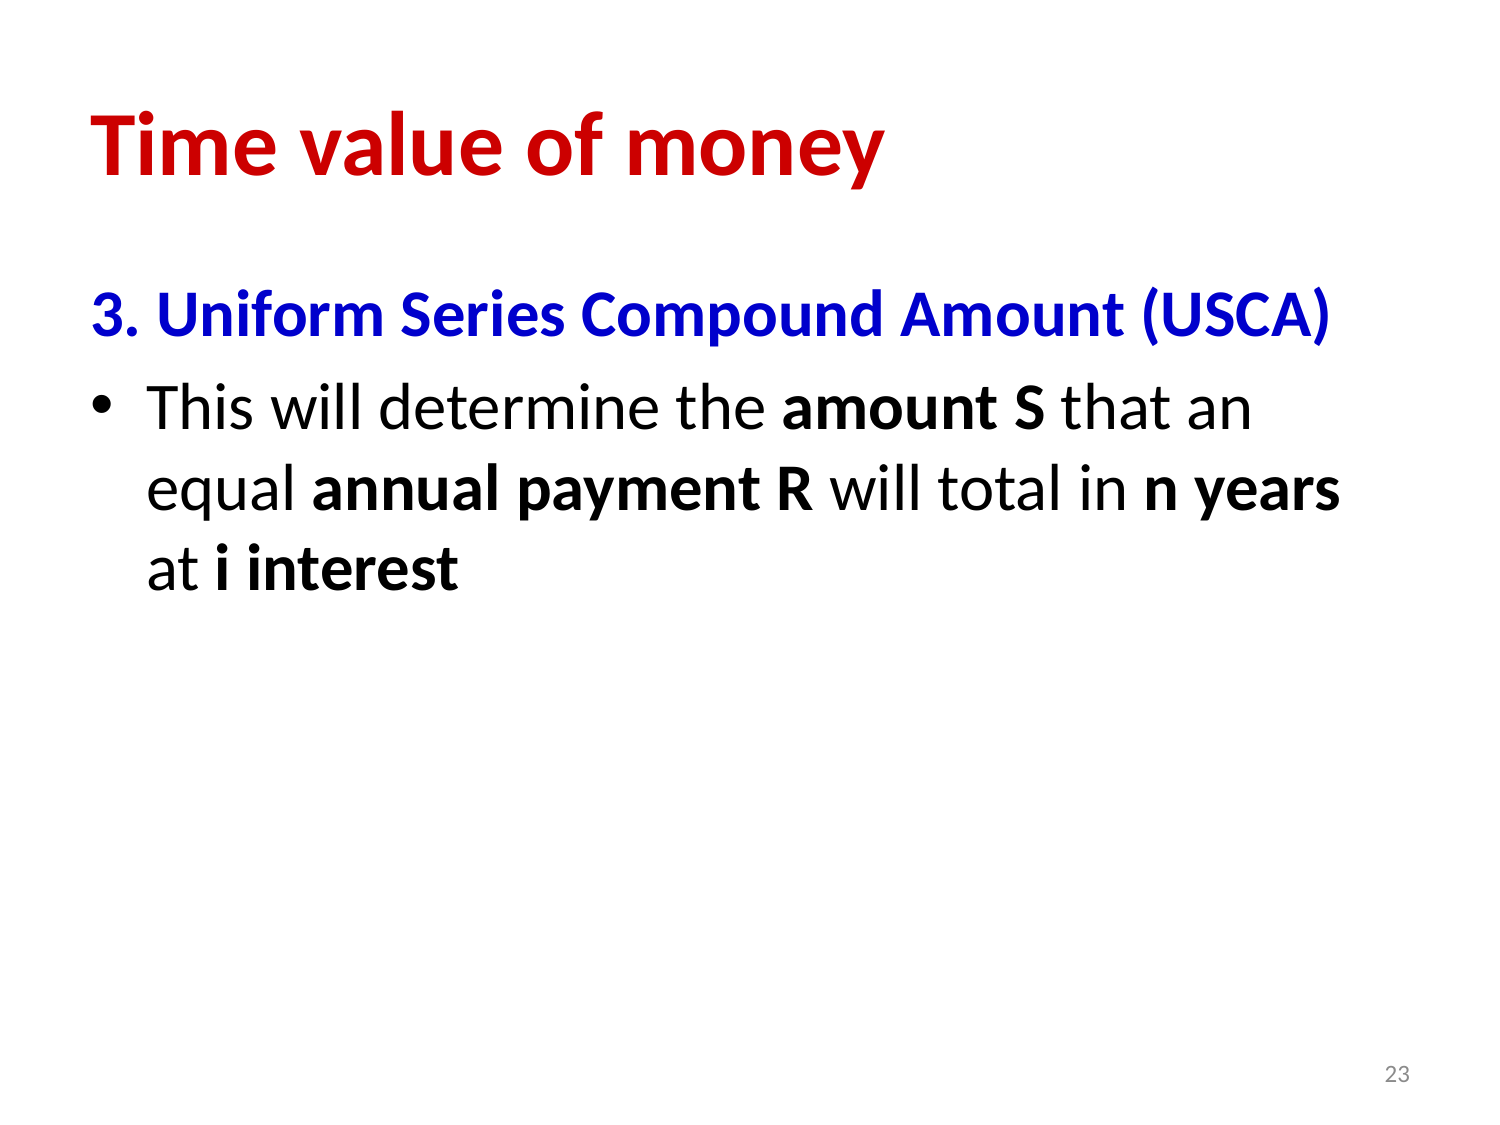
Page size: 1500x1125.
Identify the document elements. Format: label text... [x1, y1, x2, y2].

title Time value of money [75, 45, 1425, 233]
list 3. Uniform Series Compound Amount (USCA) This will determine the amount S that an equal annual payment R will total in n years at i interest [75, 262, 1425, 1005]
slide_number 23 [1074, 1042, 1425, 1103]
